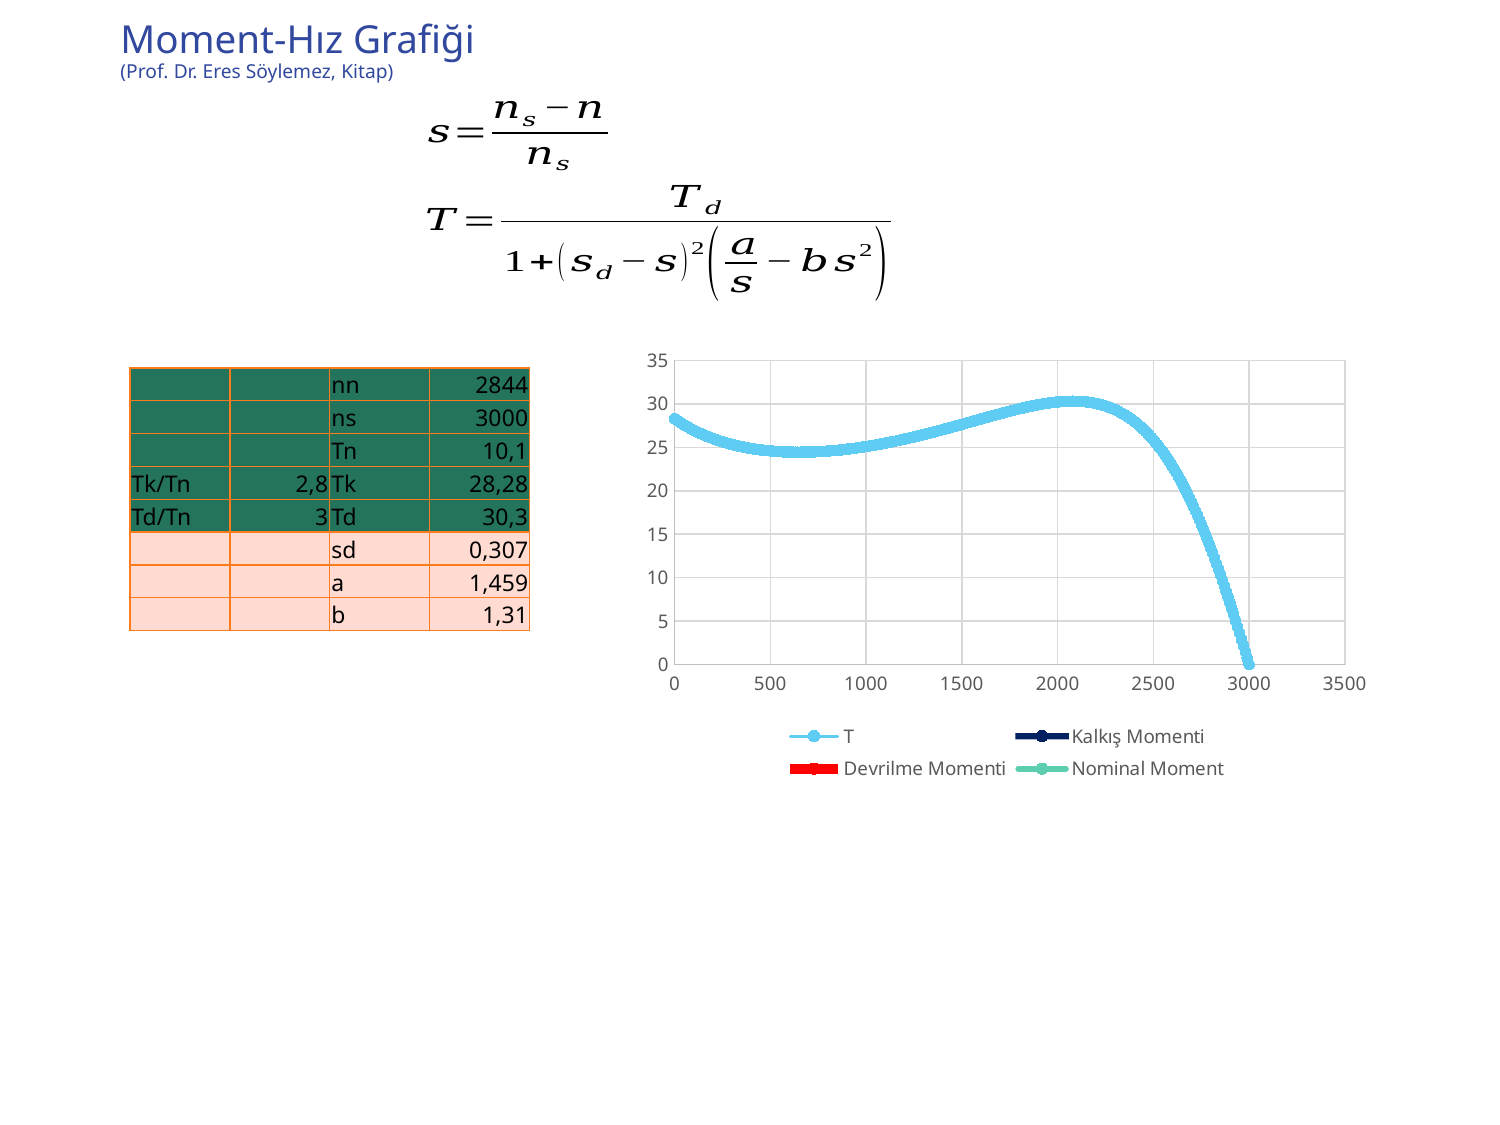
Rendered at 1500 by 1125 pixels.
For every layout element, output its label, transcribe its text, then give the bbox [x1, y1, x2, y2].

table_cell 10,1 [430, 434, 529, 466]
table_cell Tk/Tn [131, 467, 229, 499]
table_cell 1,459 [430, 566, 529, 597]
table_cell 3 [231, 500, 329, 531]
table_cell [131, 598, 229, 630]
table_cell [131, 401, 229, 433]
table_cell 30,3 [430, 500, 529, 531]
table_cell 3000 [430, 401, 529, 433]
table_cell Td/Tn [131, 500, 229, 531]
table_cell Td [330, 500, 429, 531]
table_cell [131, 533, 229, 564]
table_cell ns [330, 401, 429, 433]
title Moment-Hız Grafiği (Prof. Dr. Eres Söylemez, Kitap) [105, 12, 1400, 91]
chart [631, 337, 1383, 789]
table_cell 28,28 [430, 467, 529, 499]
table_header nn [330, 369, 429, 400]
table_cell Tn [330, 434, 429, 466]
table_cell [231, 434, 329, 466]
table_cell [231, 598, 329, 630]
table_cell [231, 566, 329, 597]
table_cell sd [330, 533, 429, 564]
table_cell [231, 533, 329, 564]
table_cell [231, 401, 329, 433]
table_cell [131, 566, 229, 597]
table_cell a [330, 566, 429, 597]
table_cell 1,31 [430, 598, 529, 630]
table_header [131, 369, 229, 400]
table_cell Tk [330, 467, 429, 499]
table_cell [131, 434, 229, 466]
table_cell 0,307 [430, 533, 529, 564]
table_cell 2,8 [231, 467, 329, 499]
table_header [231, 369, 329, 400]
table_header 2844 [430, 369, 529, 400]
table_cell b [330, 598, 429, 630]
